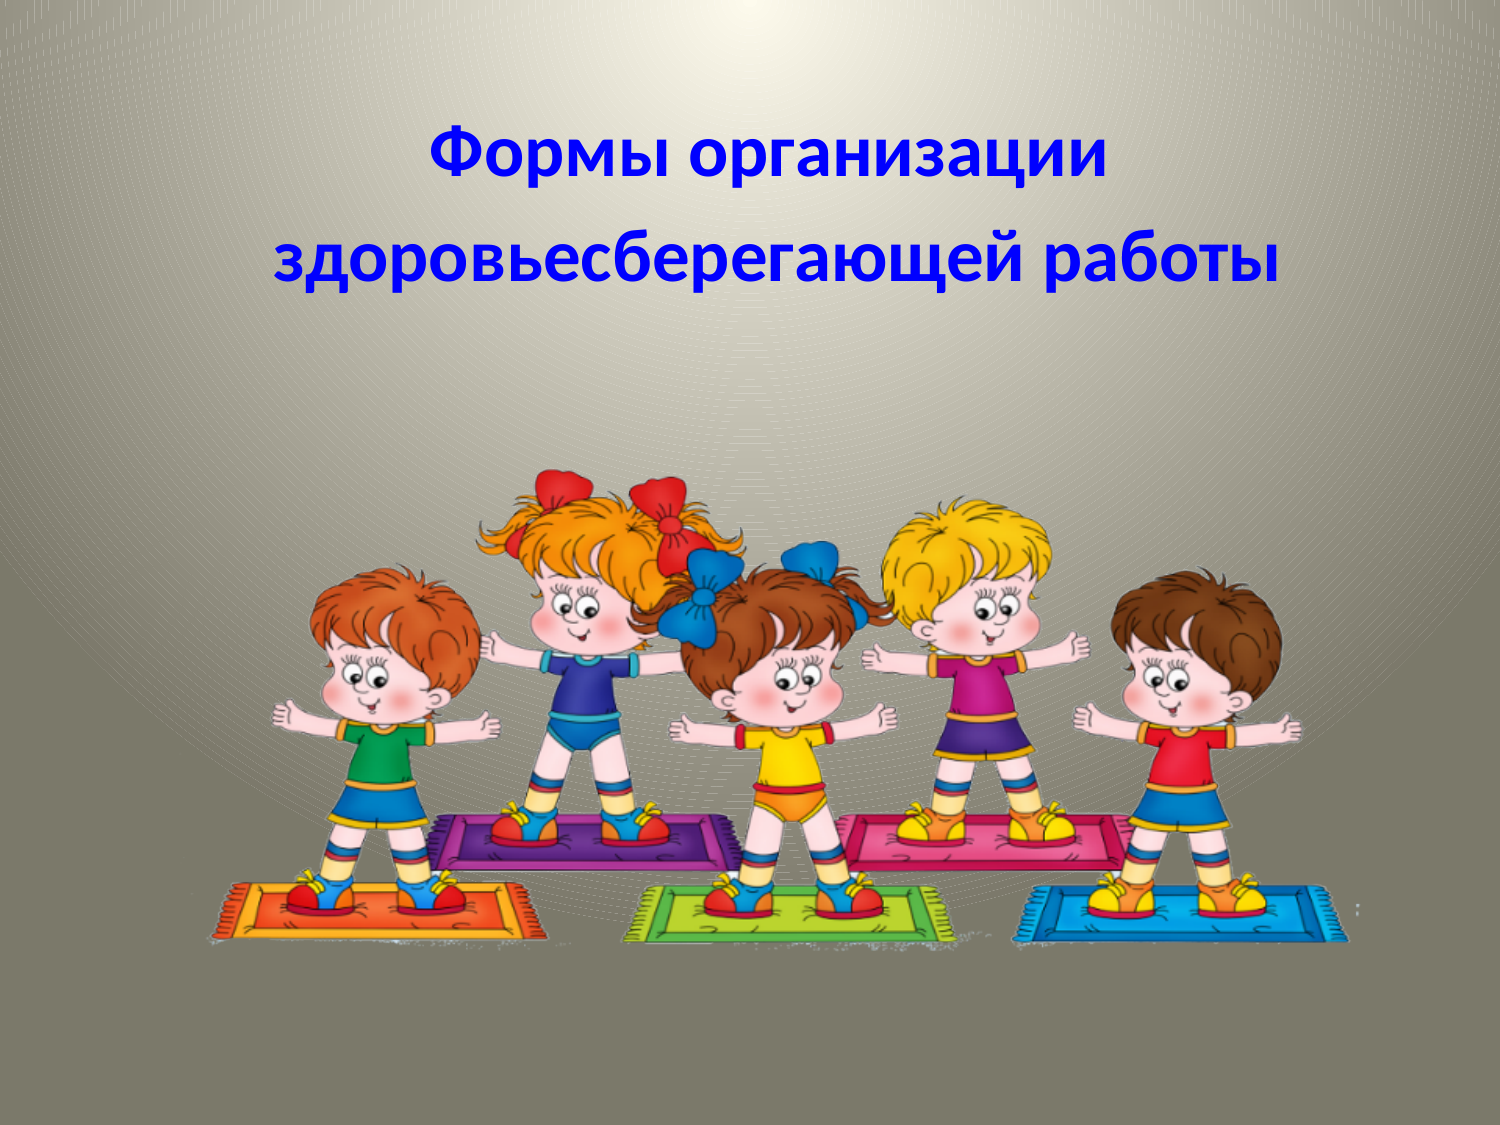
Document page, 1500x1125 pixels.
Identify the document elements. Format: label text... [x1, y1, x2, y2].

text_box Формы организации здоровьесберегающей работы [152, 93, 1405, 307]
picture [170, 361, 1400, 1060]
